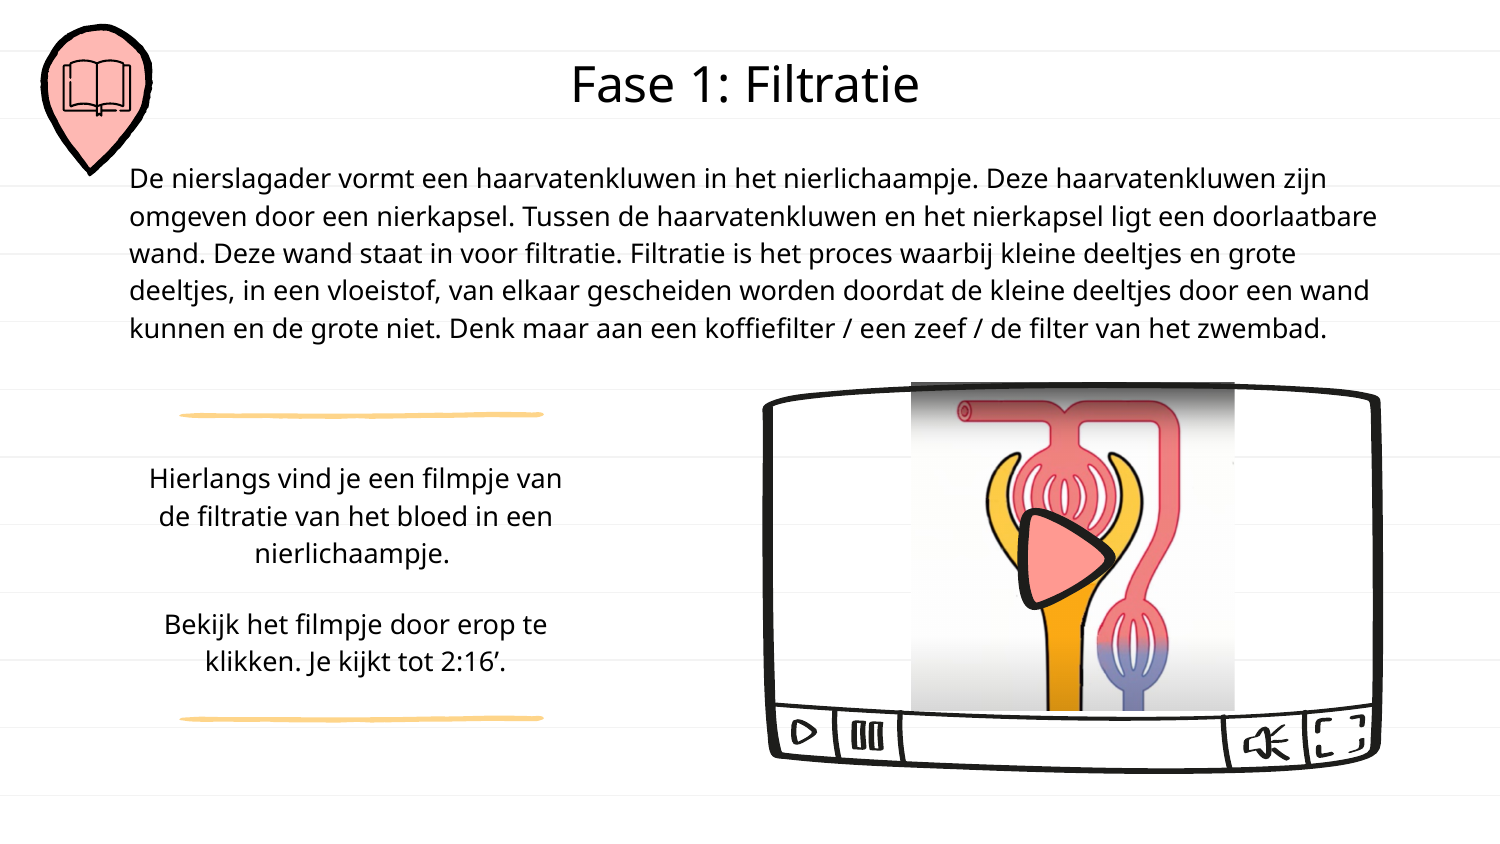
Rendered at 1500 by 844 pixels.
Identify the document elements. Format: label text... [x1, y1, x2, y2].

text_box [179, 411, 544, 419]
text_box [762, 381, 1384, 775]
text_box [179, 715, 544, 723]
list De nierslagader vormt een haarvatenkluwen in het nierlichaampje. Deze haarvatenkluwen zijn omgeven door een nierkapsel. Tussen de haarvatenkluwen en het nierkapsel ligt een doorlaatbare wand. Deze wand staat in voor filtratie. Filtratie is het proces waarbij kleine deeltjes en grote deeltjes, in een vloeistof, van elkaar gescheiden worden doordat de kleine deeltjes door een wand kunnen en de grote niet. Denk maar aan een koffiefilter / een zeef / de filter van het zwembad. [114, 141, 1411, 348]
title Fase 1: Filtratie [154, 7, 1351, 128]
subtitle Hierlangs vind je een filmpje van de filtratie van het bloed in een nierlichaampje. Bekijk het filmpje door erop te klikken. Je kijkt tot 2:16’. [131, 442, 581, 721]
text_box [39, 23, 154, 177]
